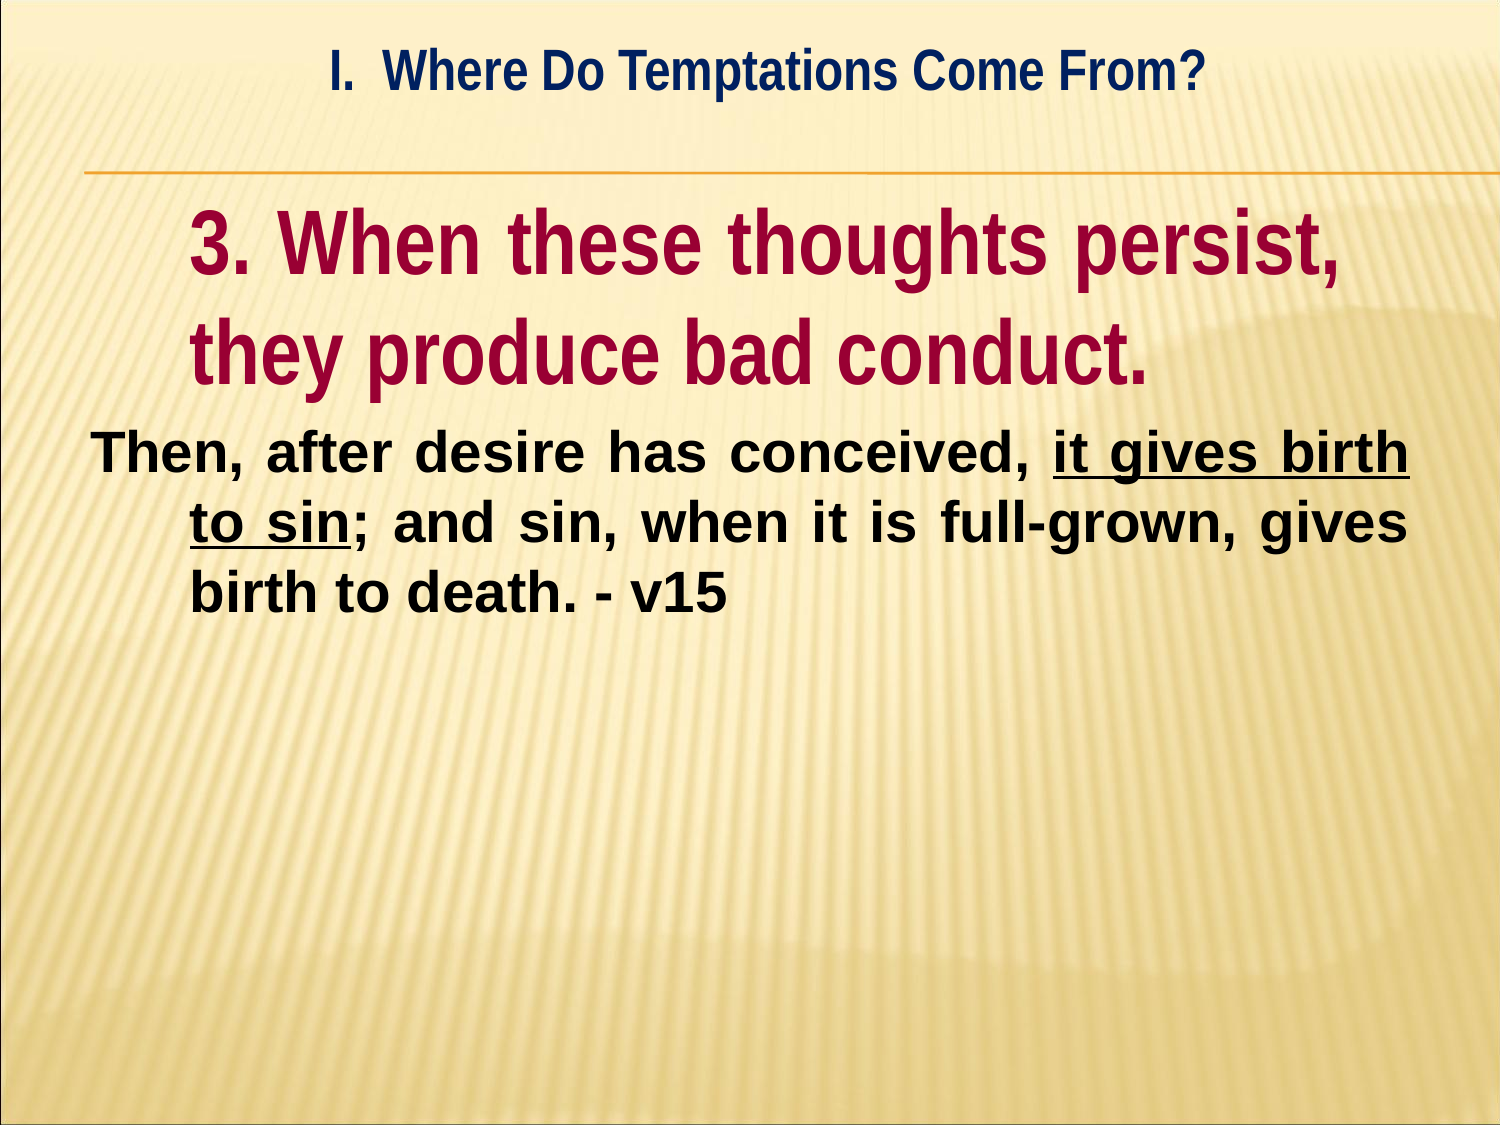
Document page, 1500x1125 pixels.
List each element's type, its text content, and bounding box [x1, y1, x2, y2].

list 3. When these thoughts persist, they produce bad conduct. Then, after desire has conceived, it gives birth to sin; and sin, when it is full-grown, gives birth to death. - v15 [75, 174, 1425, 1050]
text_box I. Where Do Temptations Come From? [124, 24, 1413, 110]
picture [0, 0, 1500, 1125]
